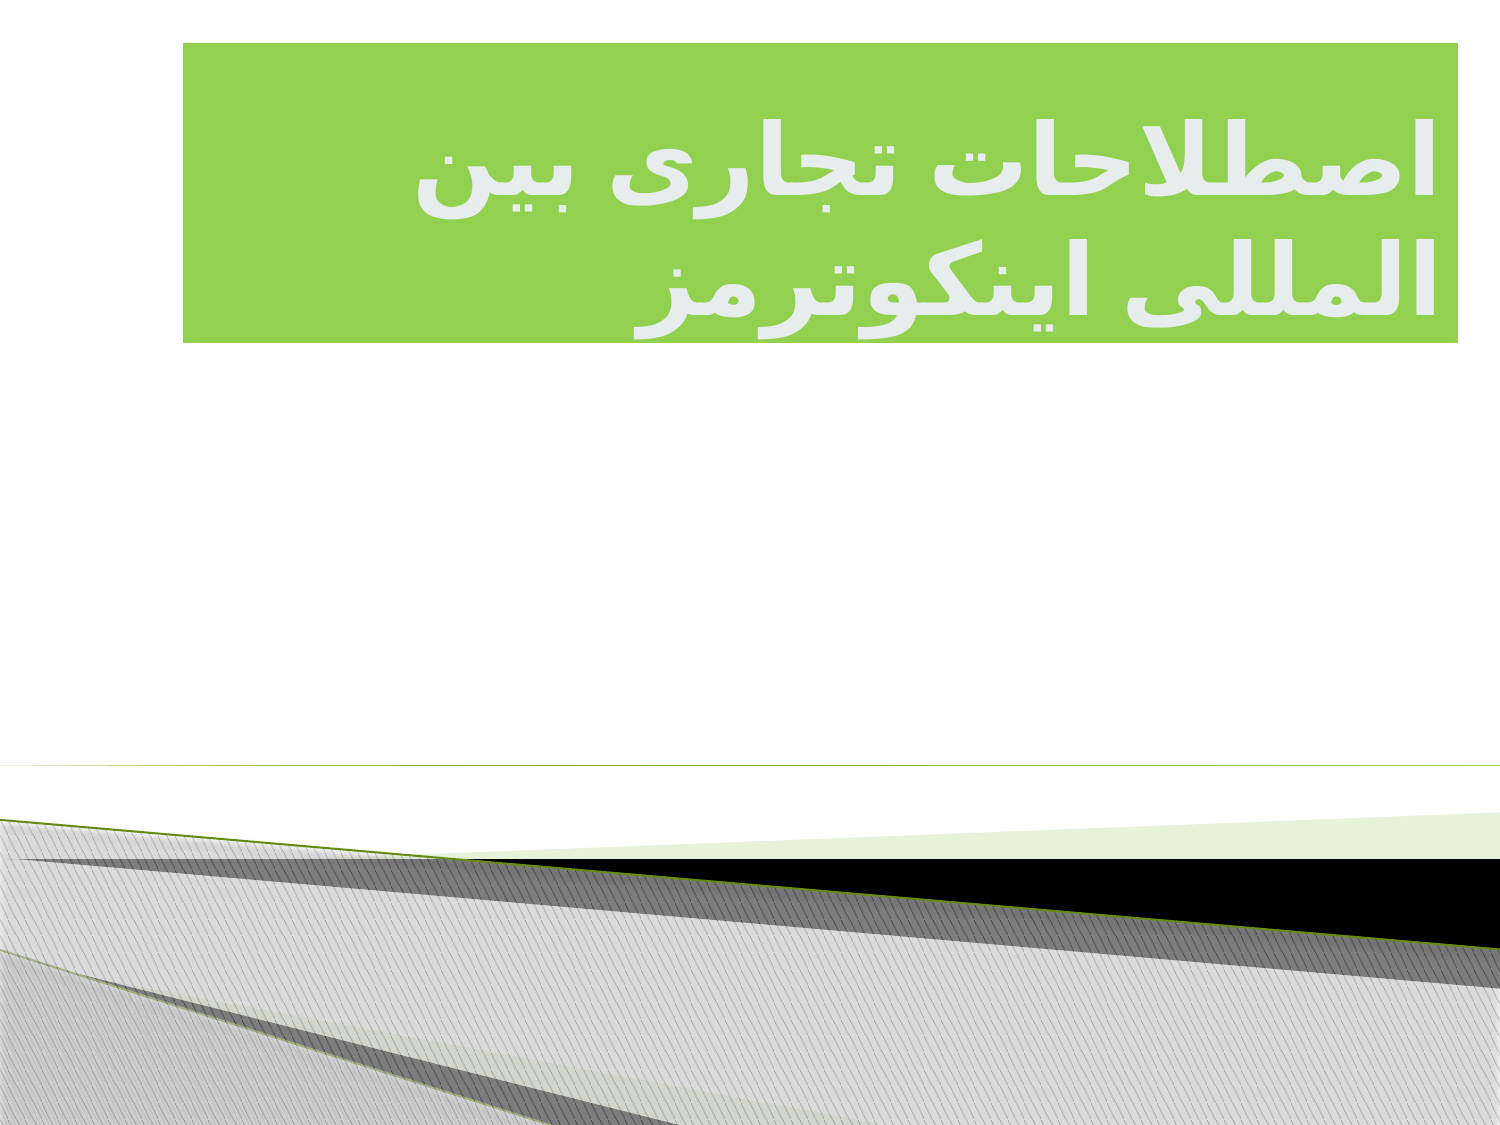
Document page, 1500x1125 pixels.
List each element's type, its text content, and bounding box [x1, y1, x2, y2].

subtitle اینکوترمز عبارت است از قواعد استاندارد بین المللی تدوین شده توسط اتاق بازرگانی بین المللی که چگونگی تقسیم و تسهیم هزینه ها،تعهدات قراردادی وریسک ها را در معاملات بین فروشنده وخریدار مشخص میکند [112, 408, 1447, 790]
title اصطلاحات تجاری بین المللی اینکوترمز [183, 42, 1458, 343]
picture [5, 859, 1500, 989]
picture [92, 977, 679, 1125]
